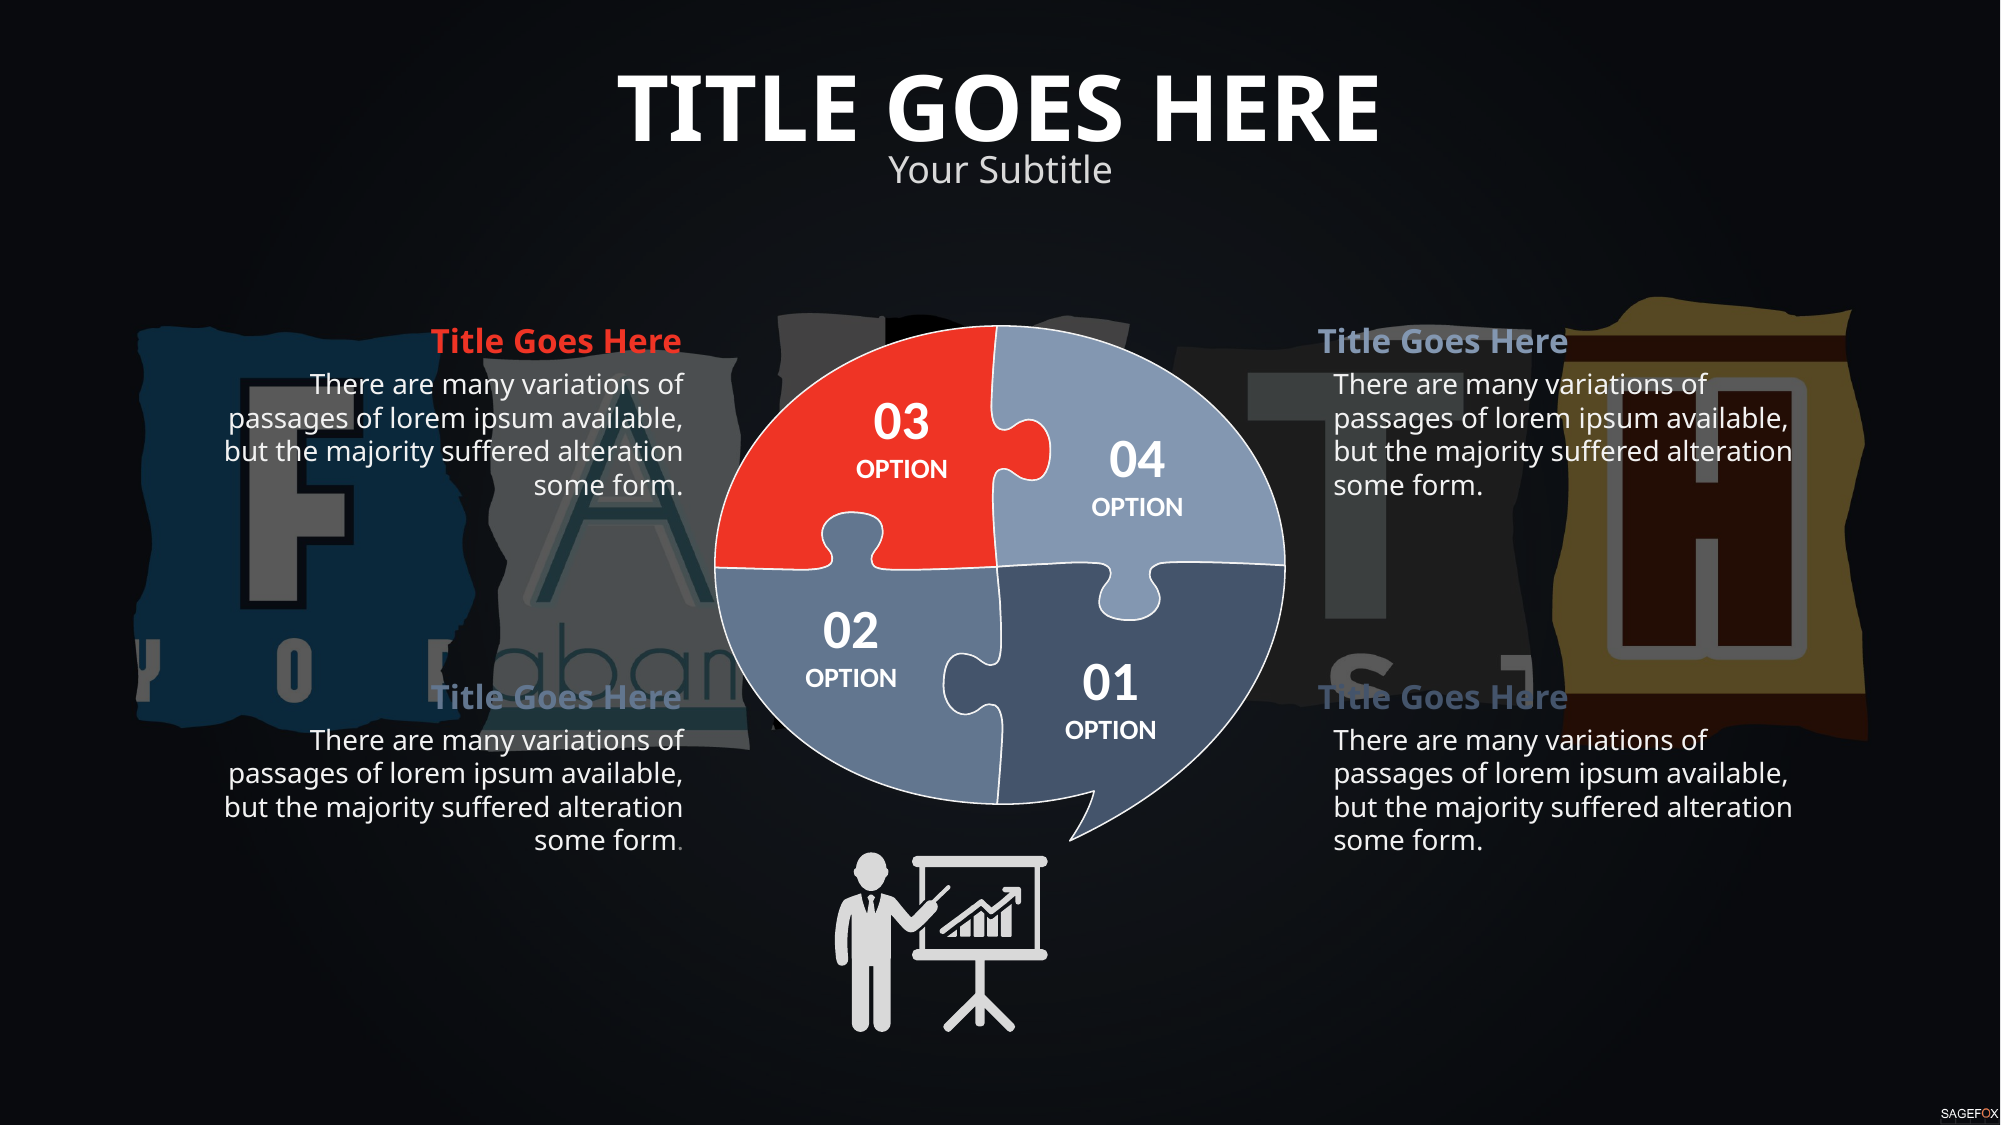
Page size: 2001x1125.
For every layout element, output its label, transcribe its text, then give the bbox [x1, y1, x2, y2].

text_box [1333, 675, 1814, 858]
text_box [834, 852, 1048, 1033]
text_box [714, 325, 1050, 569]
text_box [203, 320, 684, 502]
text_box [943, 562, 1286, 841]
text_box [991, 325, 1285, 620]
text_box [714, 512, 1002, 805]
text_box 04 OPTION [1076, 414, 1199, 530]
text_box 03 OPTION [841, 376, 963, 492]
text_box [203, 675, 684, 858]
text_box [1333, 320, 1814, 502]
text_box 01 OPTION [1050, 637, 1172, 753]
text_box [548, 42, 1452, 199]
text_box 02 OPTION [790, 585, 912, 700]
picture [0, 0, 2001, 1125]
